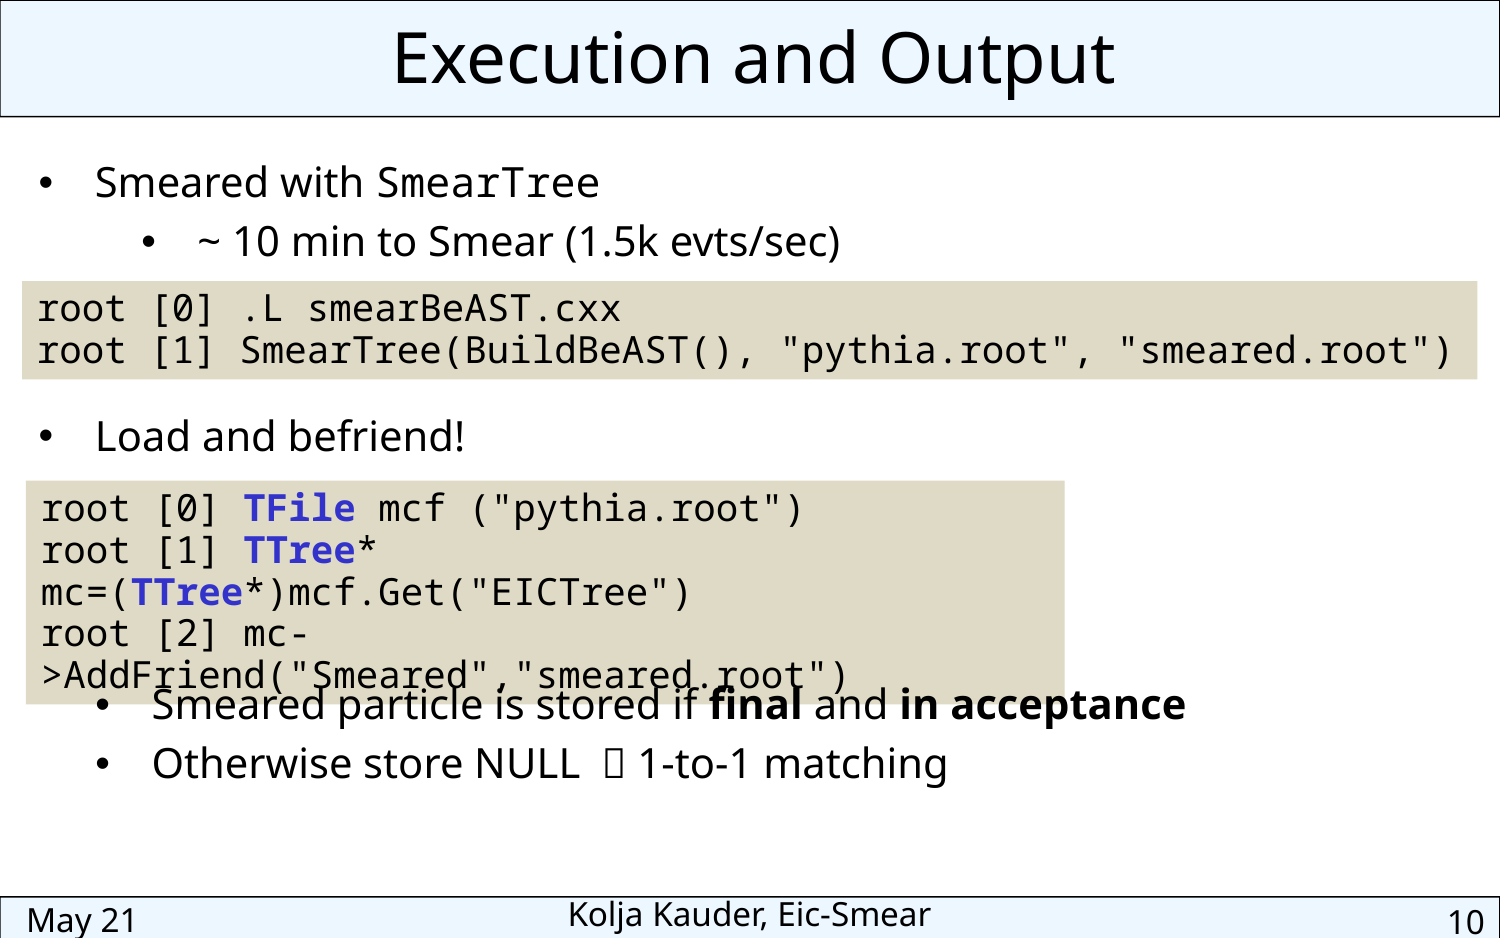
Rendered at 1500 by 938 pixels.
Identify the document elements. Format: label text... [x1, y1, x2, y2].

slide_number 10 [1135, 901, 1486, 938]
text_box Smeared particle is stored if final and in acceptance Otherwise store NULL  1-to-1 matching [82, 676, 1284, 795]
text_box Smeared with SmearTree ~ 10 min to Smear (1.5k evts/sec) [25, 154, 859, 273]
text_box root [0] TFile mcf ("pythia.root") root [1] TTree* mc=(TTree*)mcf.Get("EICTree") root [2] mc->AddFriend("Smeared","smeared.root") [25, 480, 1065, 705]
text_box Load and befriend! [25, 407, 859, 467]
text_box Execution and Output [25, 9, 1482, 97]
text_box root [0] .L smearBeAST.cxx root [1] SmearTree(BuildBeAST(), "pythia.root", "smeared.root") [22, 281, 1478, 380]
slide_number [25, 894, 376, 938]
footer Kolja Kauder, Eic-Smear [312, 896, 1187, 938]
